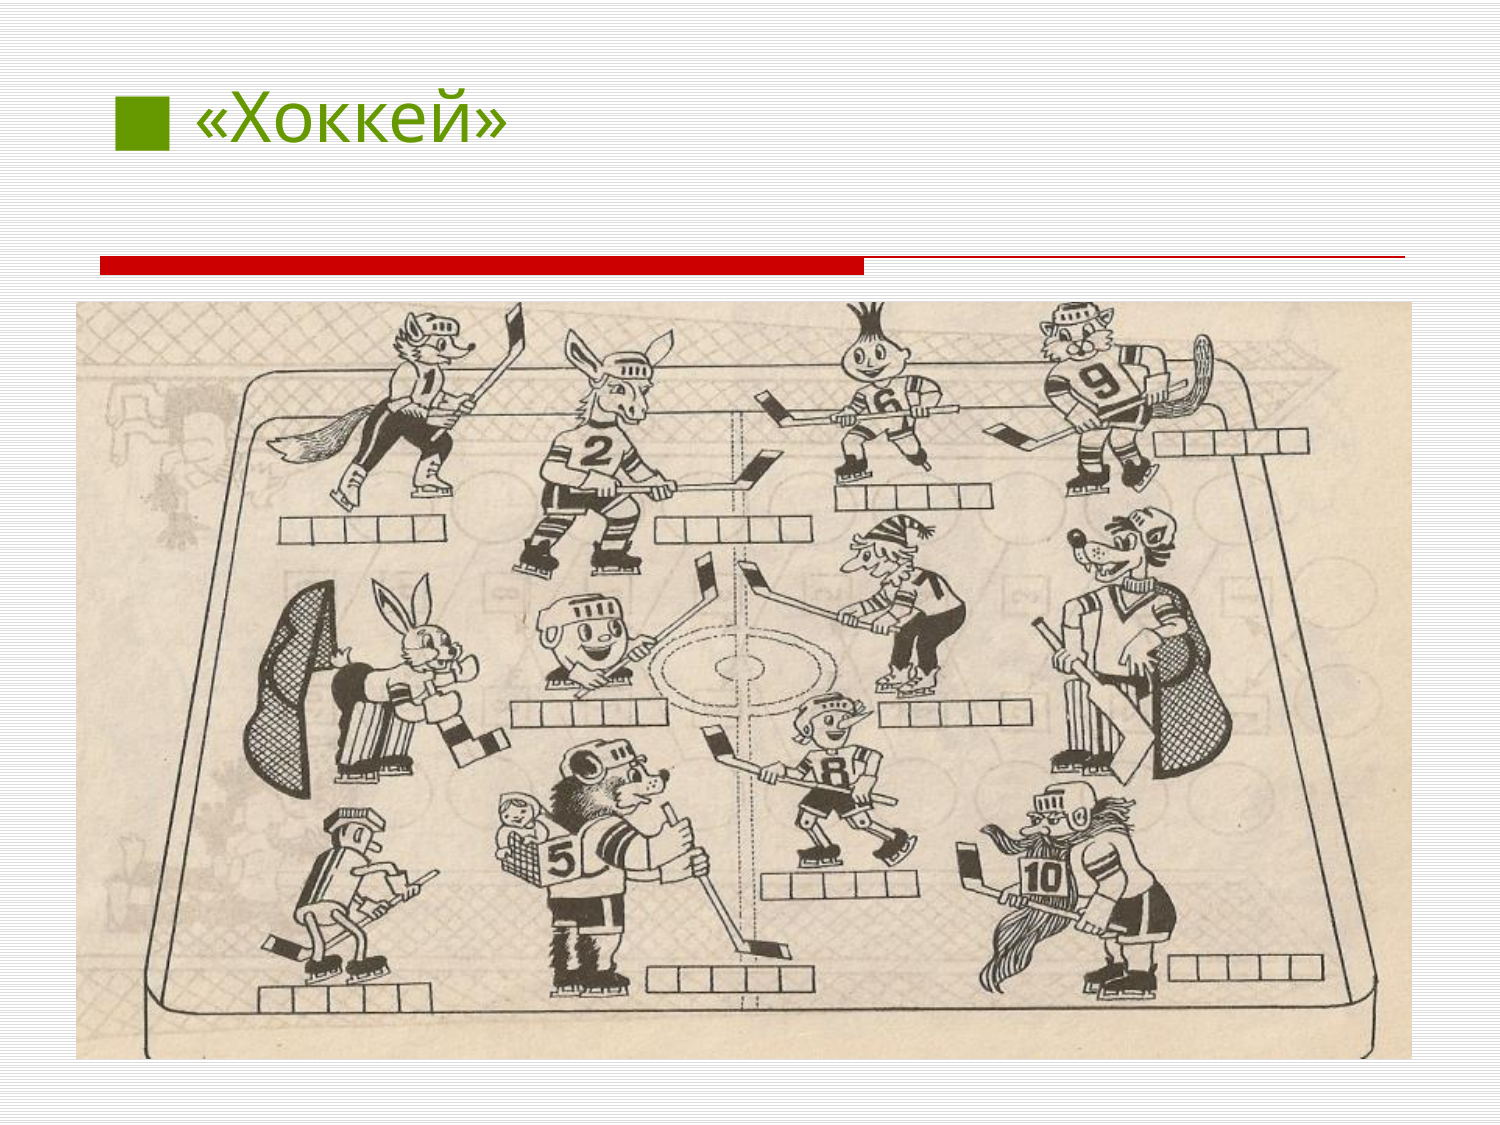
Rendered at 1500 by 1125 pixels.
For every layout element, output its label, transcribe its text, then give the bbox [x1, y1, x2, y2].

picture [76, 302, 1412, 1059]
title ■ «Хоккей» [94, 50, 1407, 250]
